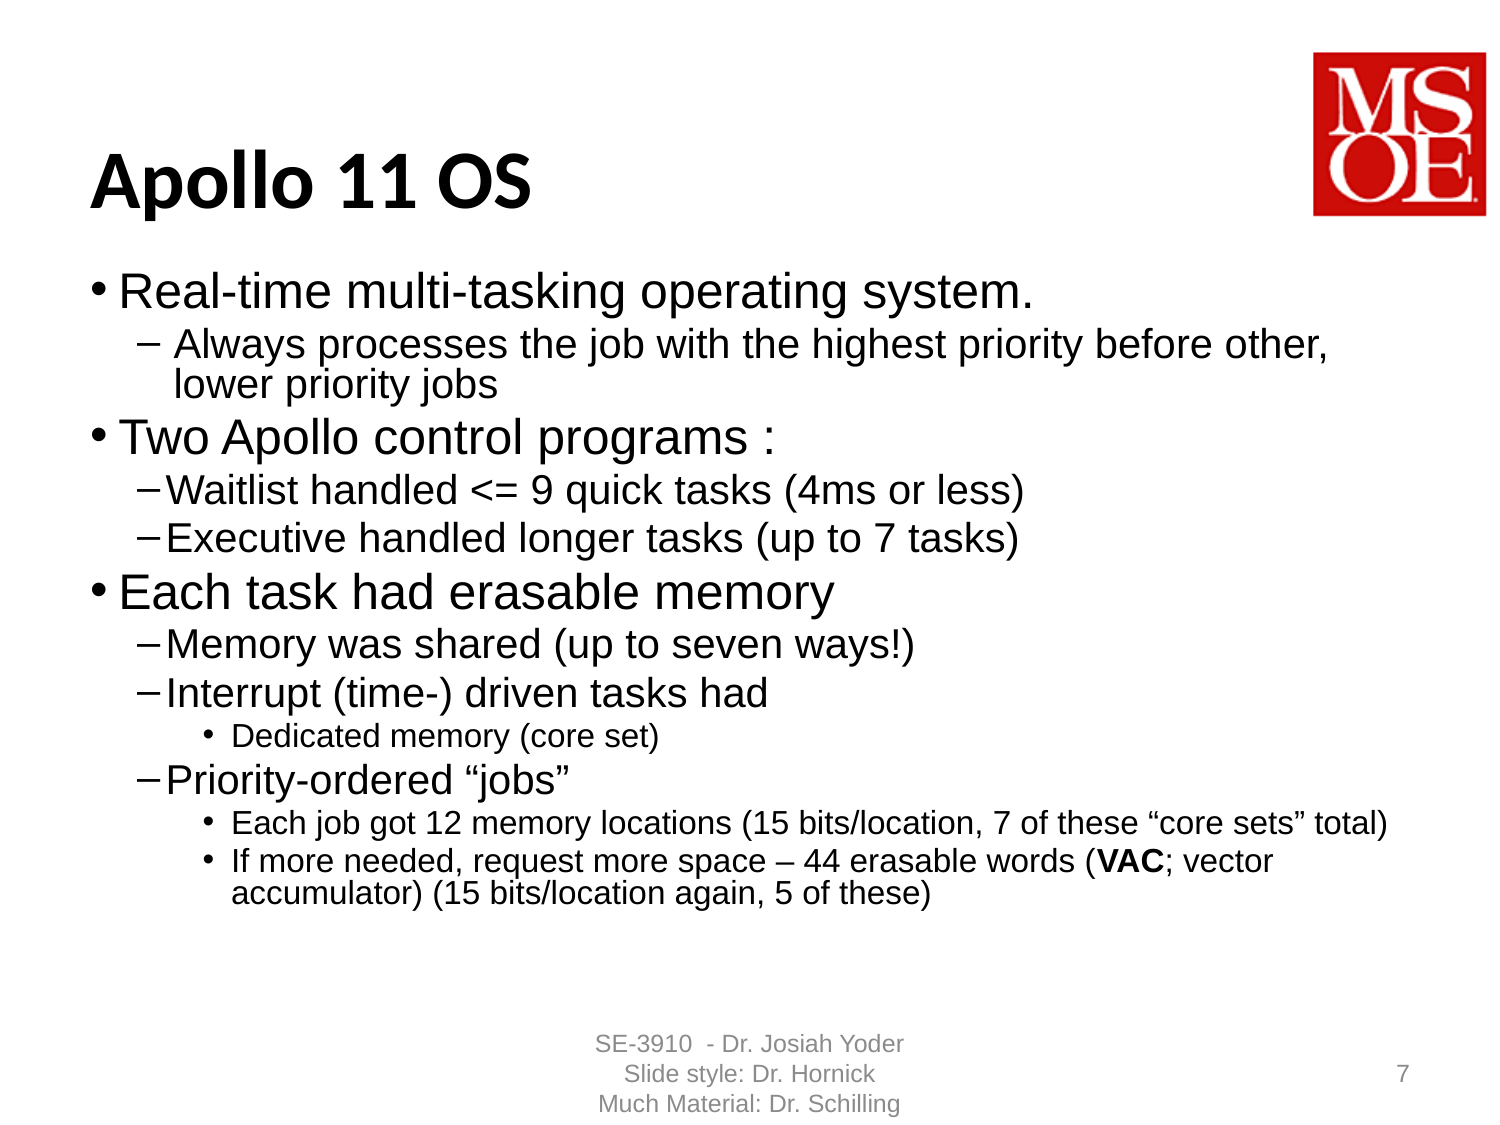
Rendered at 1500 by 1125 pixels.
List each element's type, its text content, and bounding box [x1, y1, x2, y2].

title Apollo 11 OS [75, 45, 1425, 233]
slide_number 7 [1074, 1042, 1425, 1103]
picture [1312, 37, 1488, 232]
footer SE-3910 - Dr. Josiah Yoder Slide style: Dr. Hornick Much Material: Dr. Schilling [512, 1042, 988, 1103]
list Real-time multi-tasking operating system. Always processes the job with the highest priority before other, lower priority jobs Two Apollo control programs : Waitlist handled <= 9 quick tasks (4ms or less) Executive handled longer tasks (up to 7 tasks) Each task had erasable memory Memory was shared (up to seven ways!) Interrupt (time-) driven tasks had Dedicated memory (core set) Priority-ordered “jobs” Each job got 12 memory locations (15 bits/location, 7 of these “core sets” total) If more needed, request more space – 44 erasable words (VAC; vector accumulator) (15 bits/location again, 5 of these) [75, 262, 1425, 1005]
